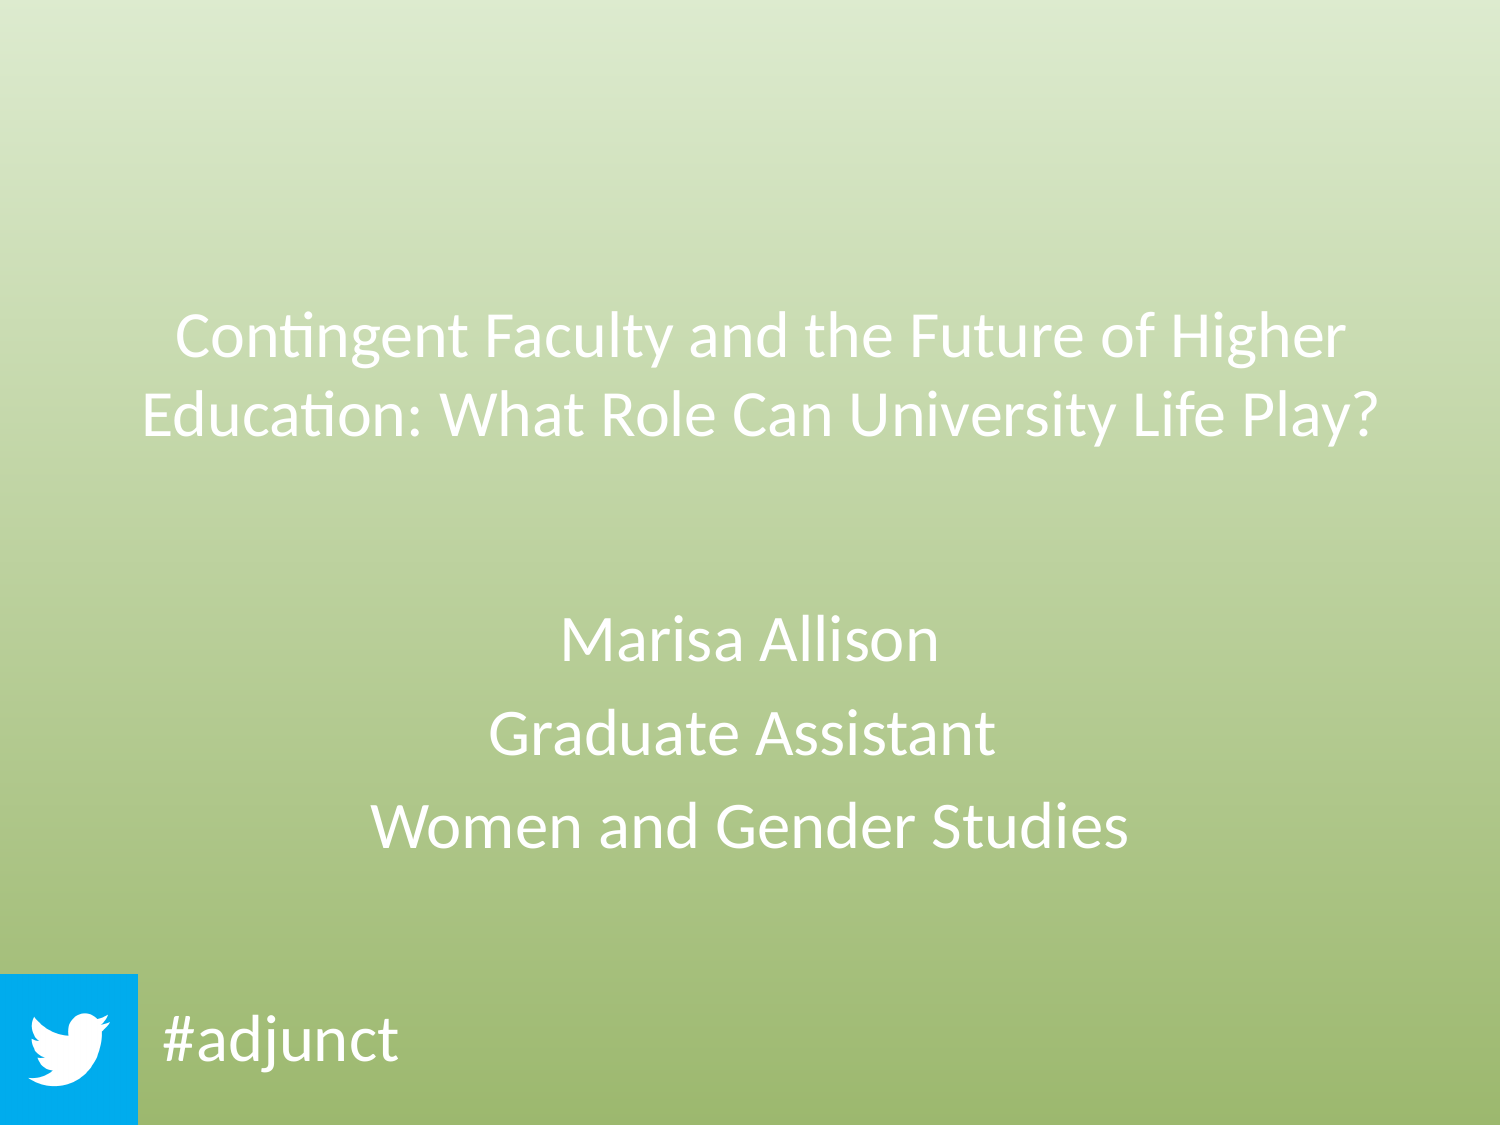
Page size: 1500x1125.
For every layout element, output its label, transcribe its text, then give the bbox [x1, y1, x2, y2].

text_box #adjunct [141, 987, 475, 1083]
title Contingent Faculty and the Future of Higher Education: What Role Can University Life Play? [125, 249, 1400, 492]
subtitle Marisa Allison Graduate Assistant Women and Gender Studies [225, 587, 1275, 875]
picture [32, 1014, 107, 1086]
